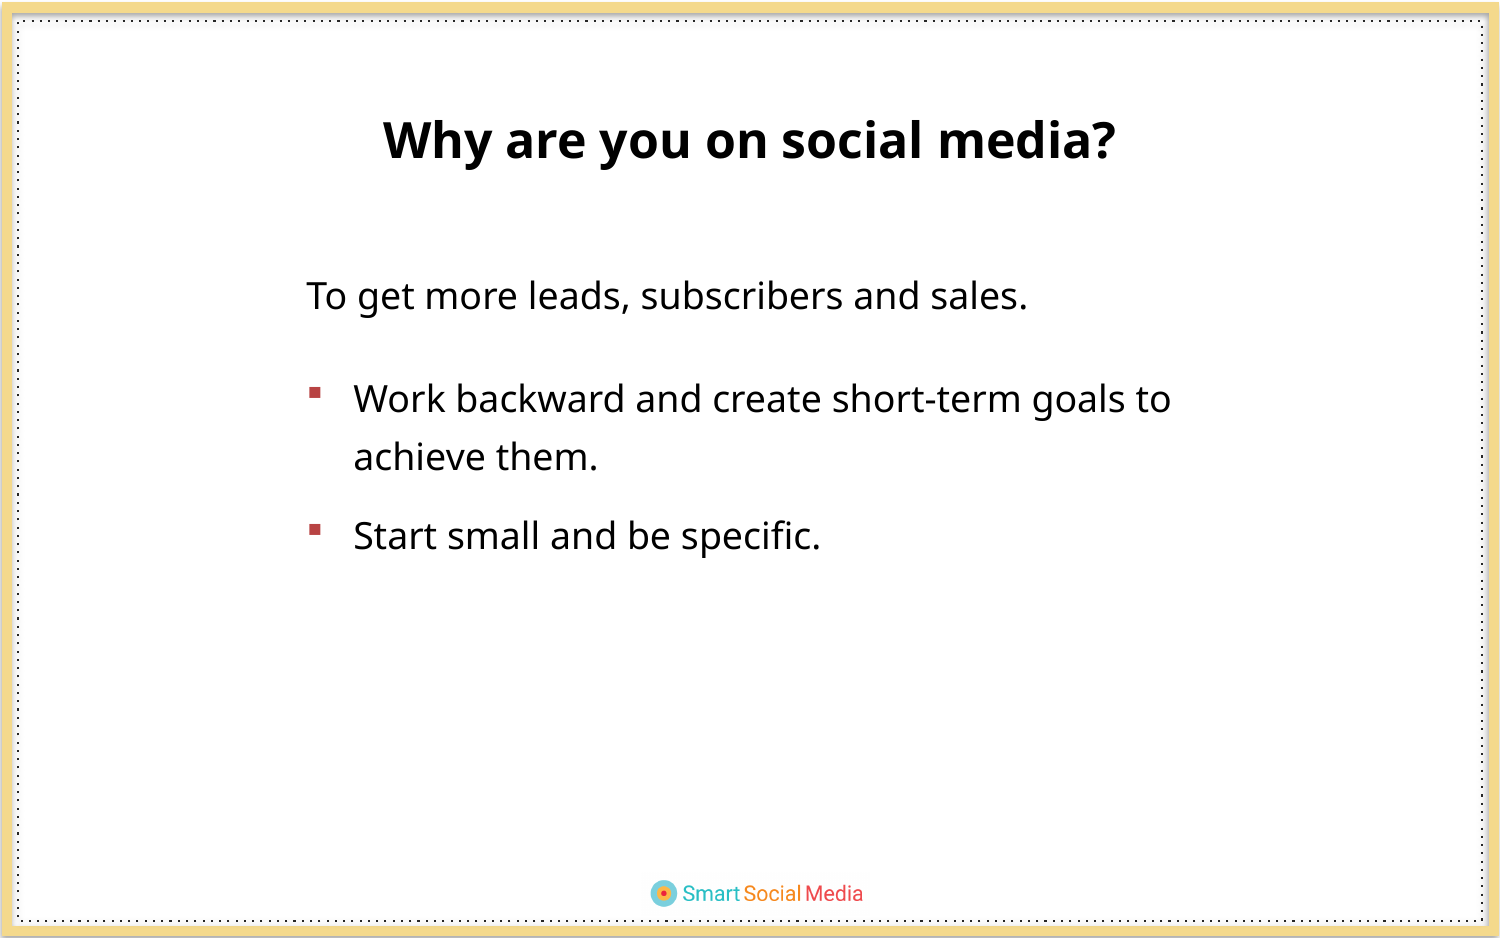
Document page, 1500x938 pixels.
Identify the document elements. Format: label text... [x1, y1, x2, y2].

picture [641, 872, 870, 916]
text_box Work backward and create short-term goals to achieve them. Start small and be specific. [291, 353, 1315, 565]
title Why are you on social media? [103, 101, 1397, 283]
text_box To get more leads, subscribers and sales. [291, 264, 1206, 325]
